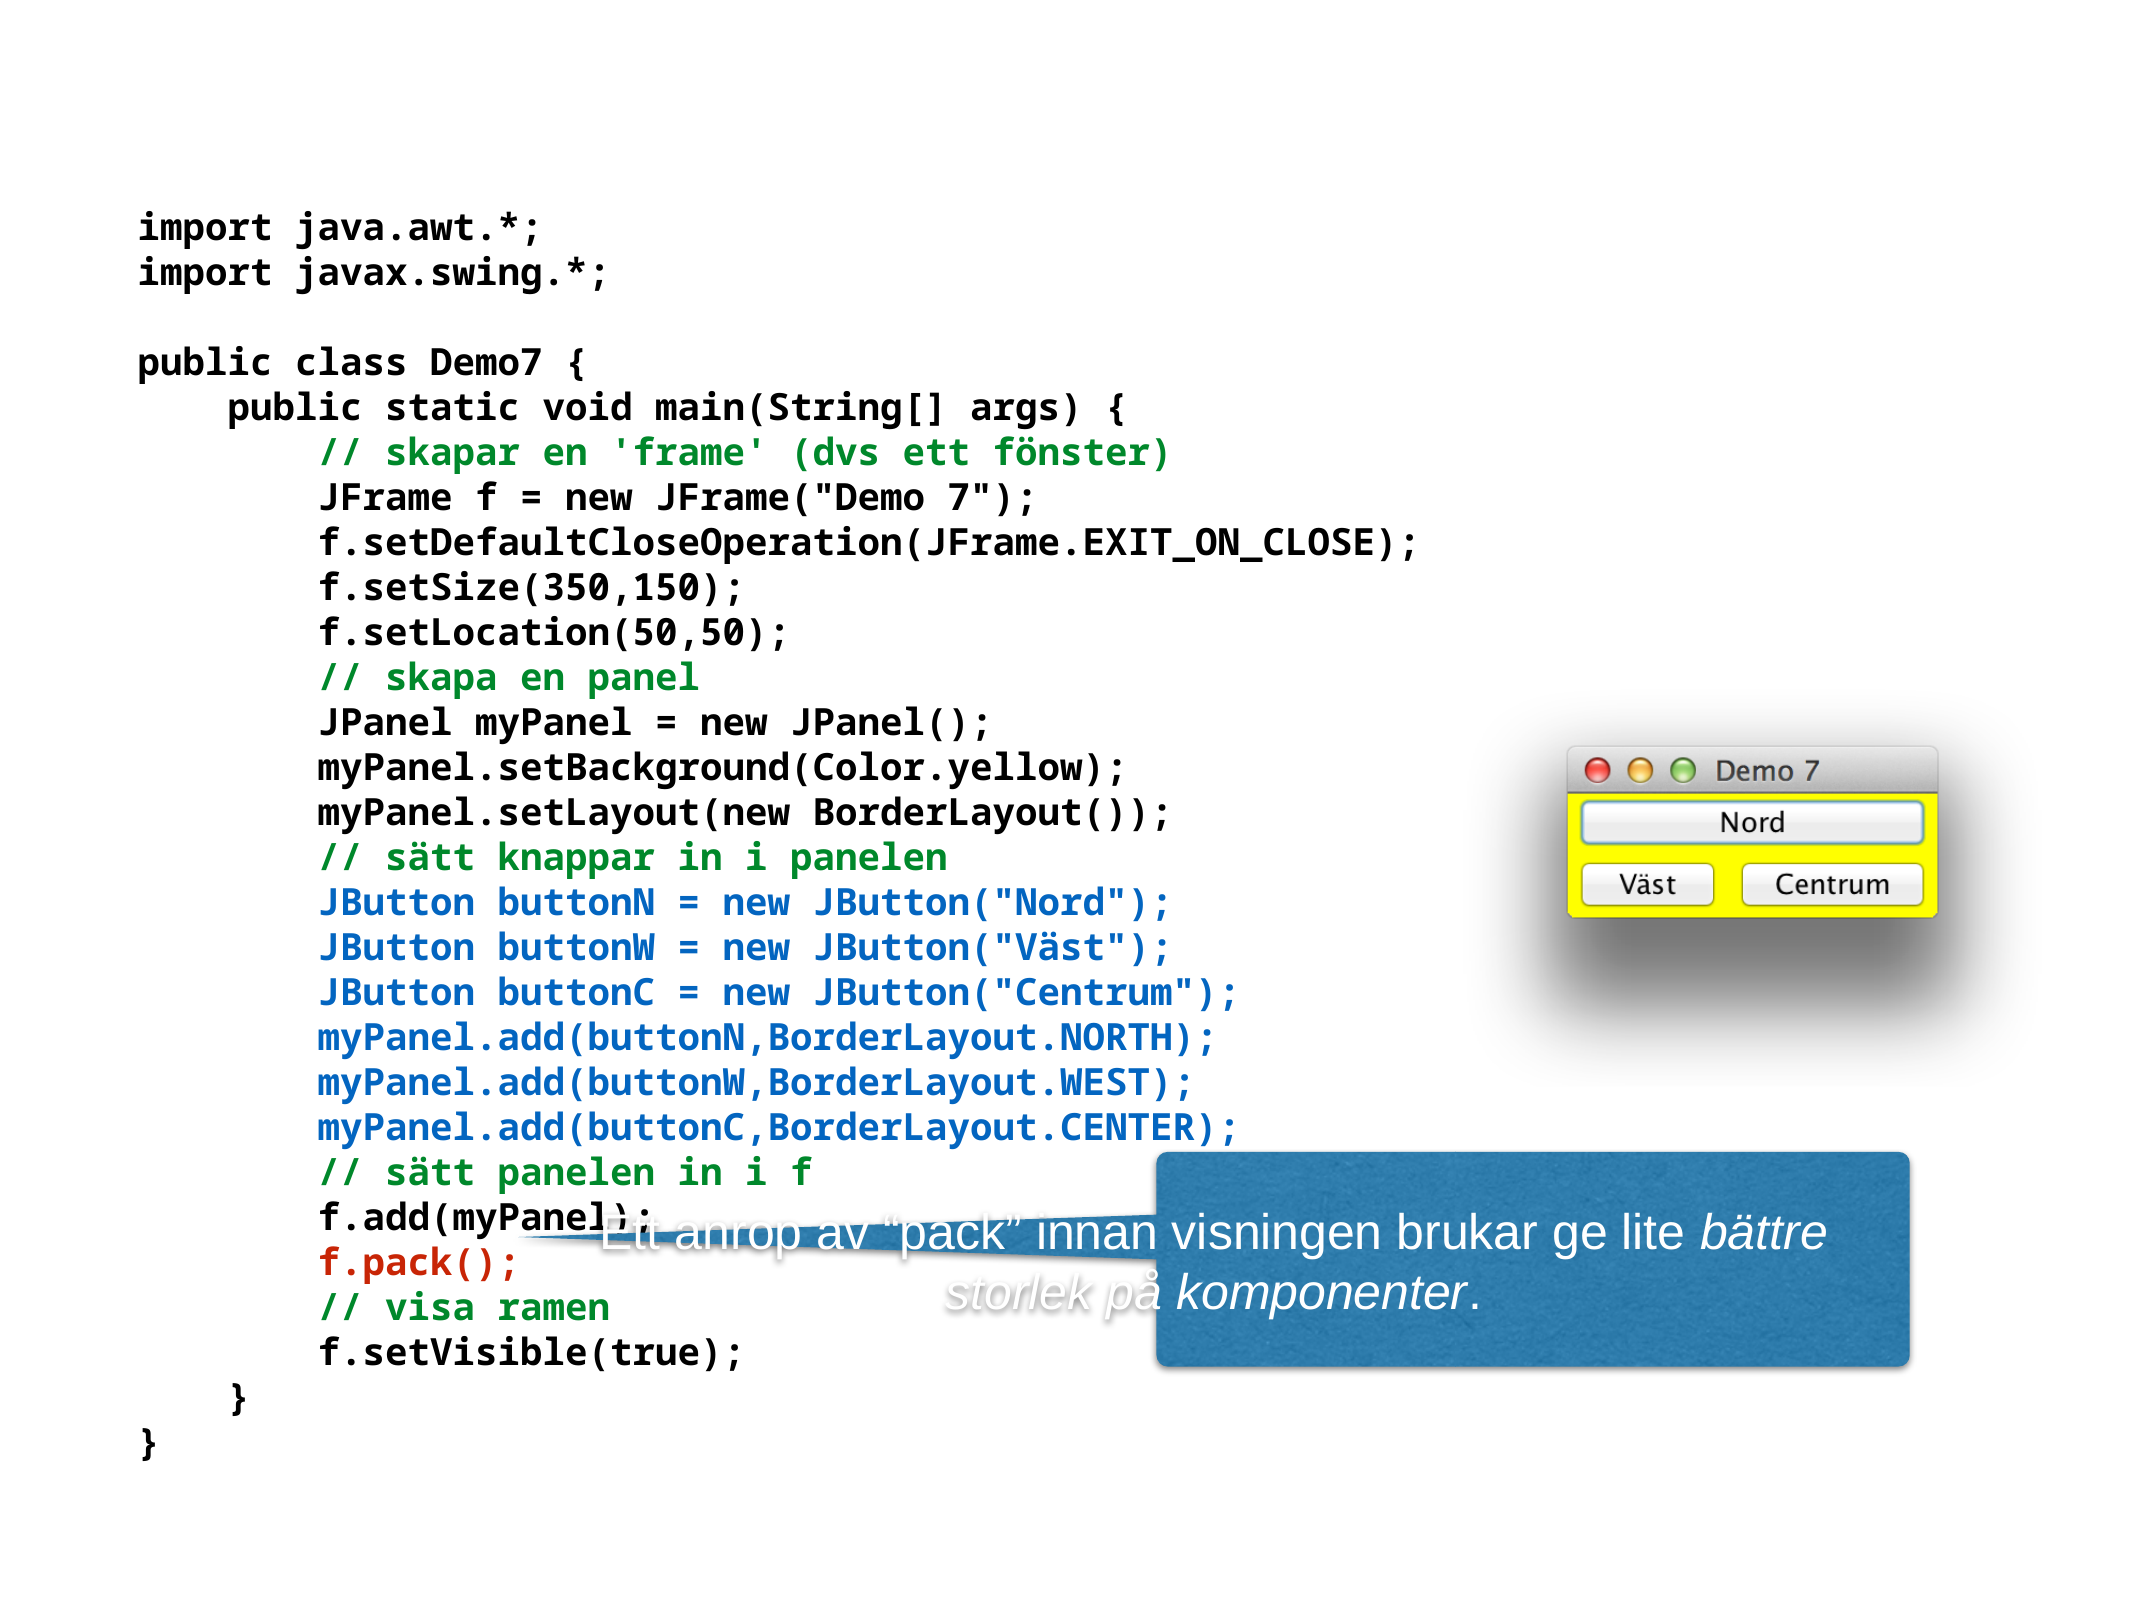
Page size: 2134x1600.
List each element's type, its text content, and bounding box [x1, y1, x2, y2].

picture [1448, 671, 2134, 1100]
text_box Ett anrop av “pack” innan visningen brukar ge lite bättre storlek på komponenter. [518, 1151, 1910, 1367]
text_box import java.awt.*; import javax.swing.*; public class Demo7 { public static void main(String[] args) { // skapar en 'frame' (dvs ett fönster) JFrame f = new JFrame("Demo 7"); f.setDefaultCloseOperation(JFrame.EXIT_ON_CLOSE); f.setSize(350,150); f.setLocation(50,50); // skapa en panel JPanel myPanel = new JPanel(); myPanel.setBackground(Color.yellow); myPanel.setLayout(new BorderLayout()); // sätt knappar in i panelen JButton buttonN = new JButton("Nord"); JButton buttonW = new JButton("Väst"); JButton buttonC = new JButton("Centrum"); myPanel.add(buttonN,BorderLayout.NORTH); myPanel.add(buttonW,BorderLayout.WEST); myPanel.add(buttonC,BorderLayout.CENTER); // sätt panelen in i f f.add(myPanel); f.pack(); // visa ramen f.setVisible(true); } } [137, 202, 1476, 1463]
